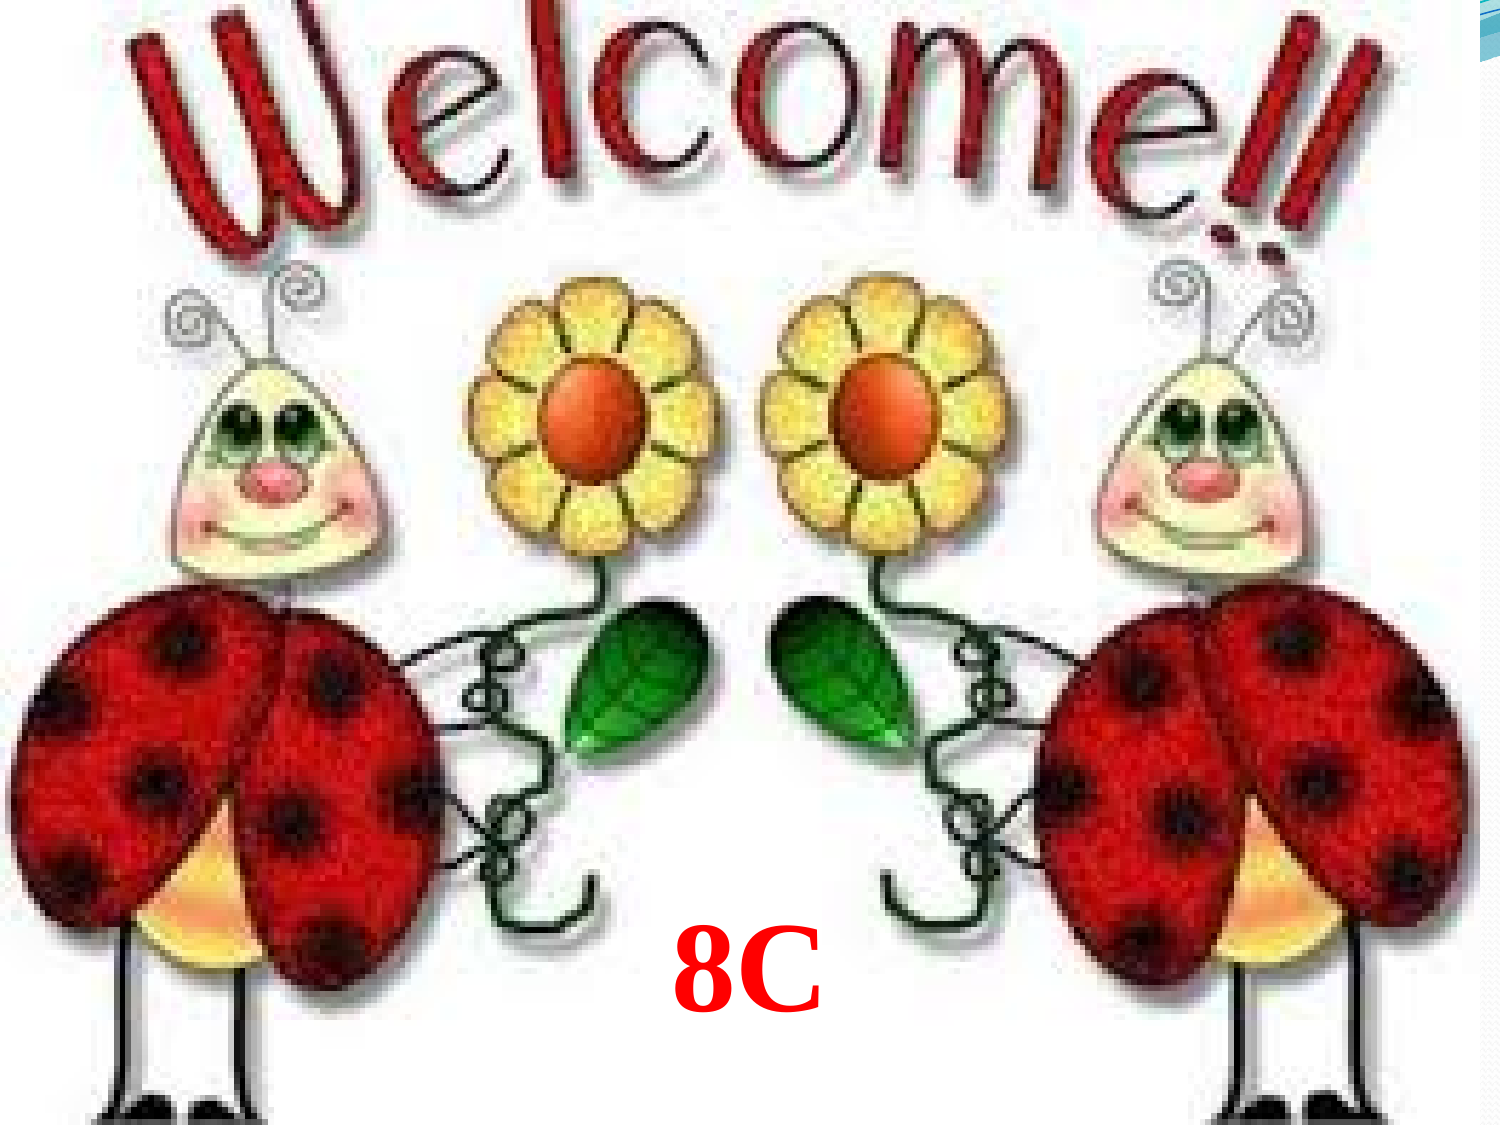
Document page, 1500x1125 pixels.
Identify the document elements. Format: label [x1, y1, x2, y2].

list [0, 0, 1480, 1125]
